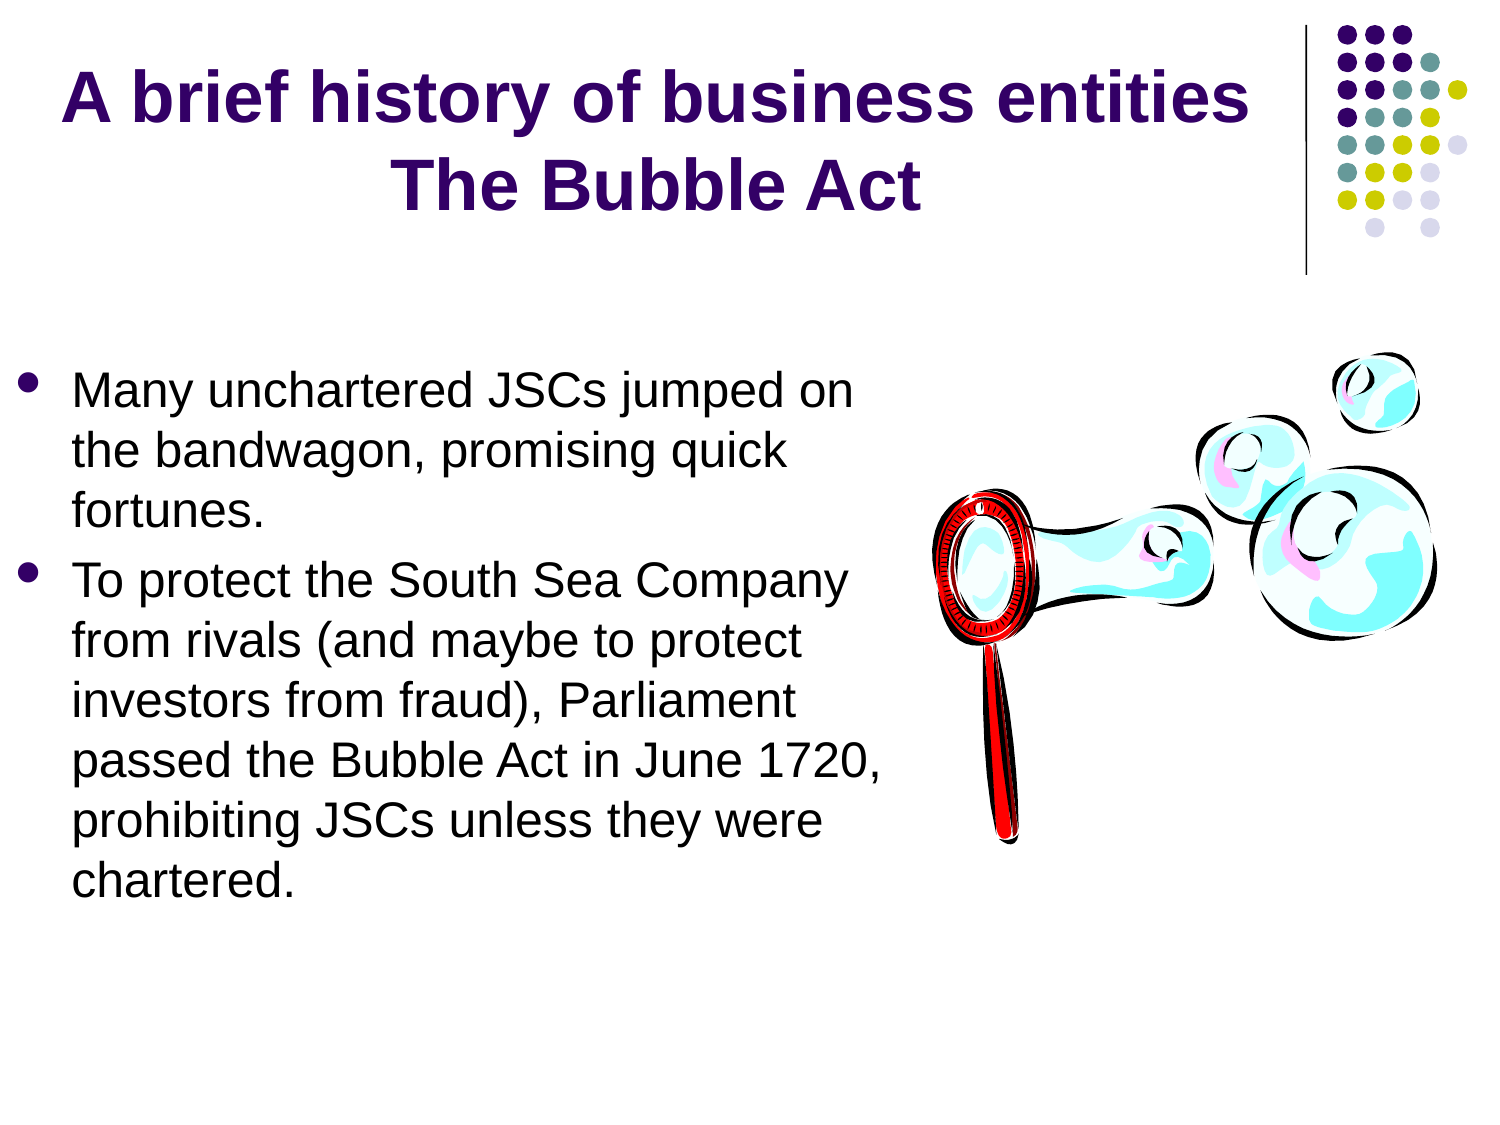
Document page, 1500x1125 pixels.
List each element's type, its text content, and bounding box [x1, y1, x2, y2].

list Many unchartered JSCs jumped on the bandwagon, promising quick fortunes. To protect the South Sea Company from rivals (and maybe to protect investors from fraud), Parliament passed the Bubble Act in June 1720, prohibiting JSCs unless they were chartered. [0, 350, 928, 1047]
title A brief history of business entities The Bubble Act [0, 0, 1313, 233]
picture [915, 337, 1459, 855]
